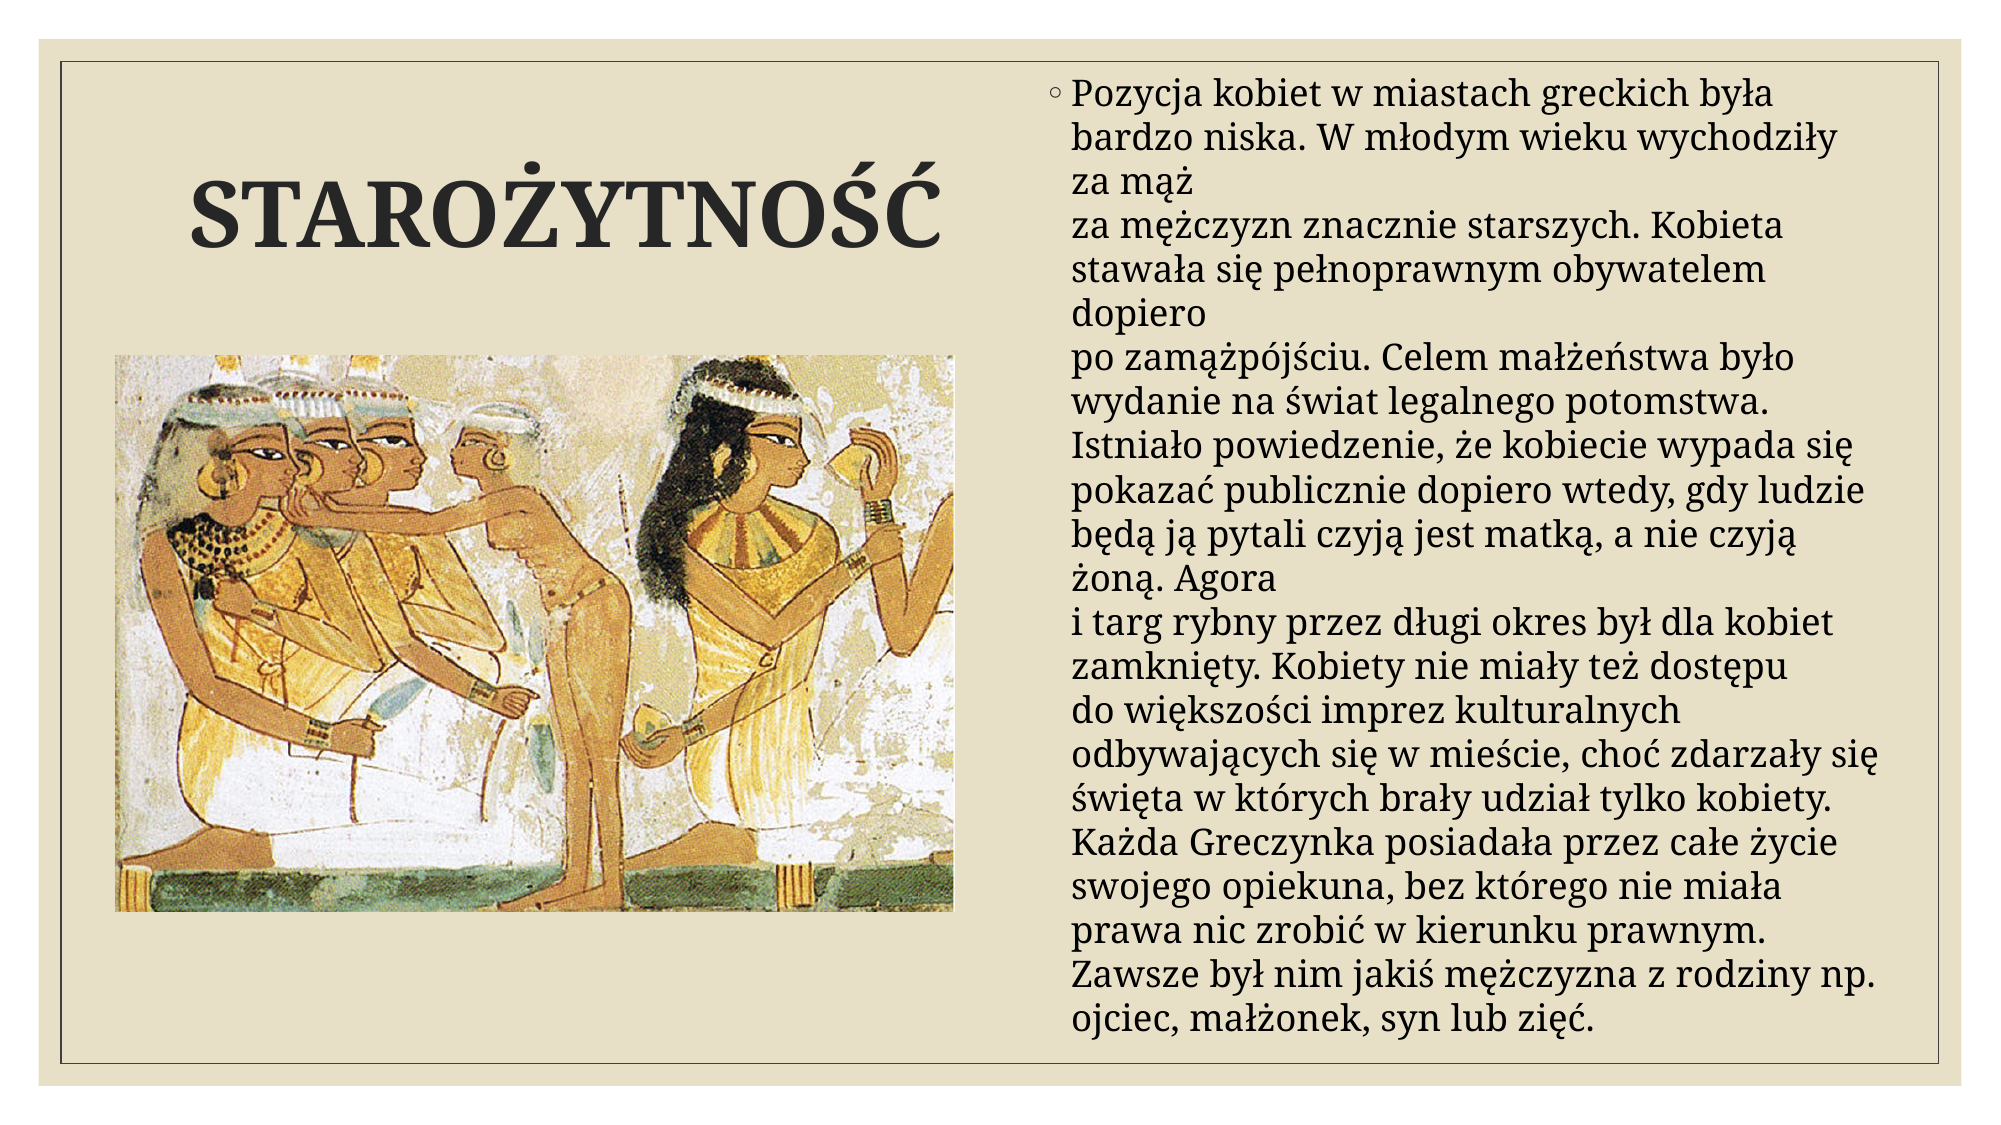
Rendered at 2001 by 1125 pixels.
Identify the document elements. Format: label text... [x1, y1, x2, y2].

list Pozycja kobiet w miastach greckich była bardzo niska. W młodym wieku wychodziły za mąż za mężczyzn znacznie starszych. Kobieta stawała się pełnoprawnym obywatelem dopiero po zamążpójściu. Celem małżeństwa było wydanie na świat legalnego potomstwa. Istniało powiedzenie, że kobiecie wypada się pokazać publicznie dopiero wtedy, gdy ludzie będą ją pytali czyją jest matką, a nie czyją żoną. Agora i targ rybny przez długi okres był dla kobiet zamknięty. Kobiety nie miały też dostępu do większości imprez kulturalnych odbywających się w mieście, choć zdarzały się święta w których brały udział tylko kobiety. Każda Greczynka posiadała przez całe życie swojego opiekuna, bez którego nie miała prawa nic zrobić w kierunku prawnym. Zawsze był nim jakiś mężczyzna z rodziny np. ojciec, małżonek, syn lub zięć. [1029, 62, 1899, 1064]
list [115, 355, 955, 912]
title STAROŻYTNOŚĆ [174, 105, 1029, 331]
